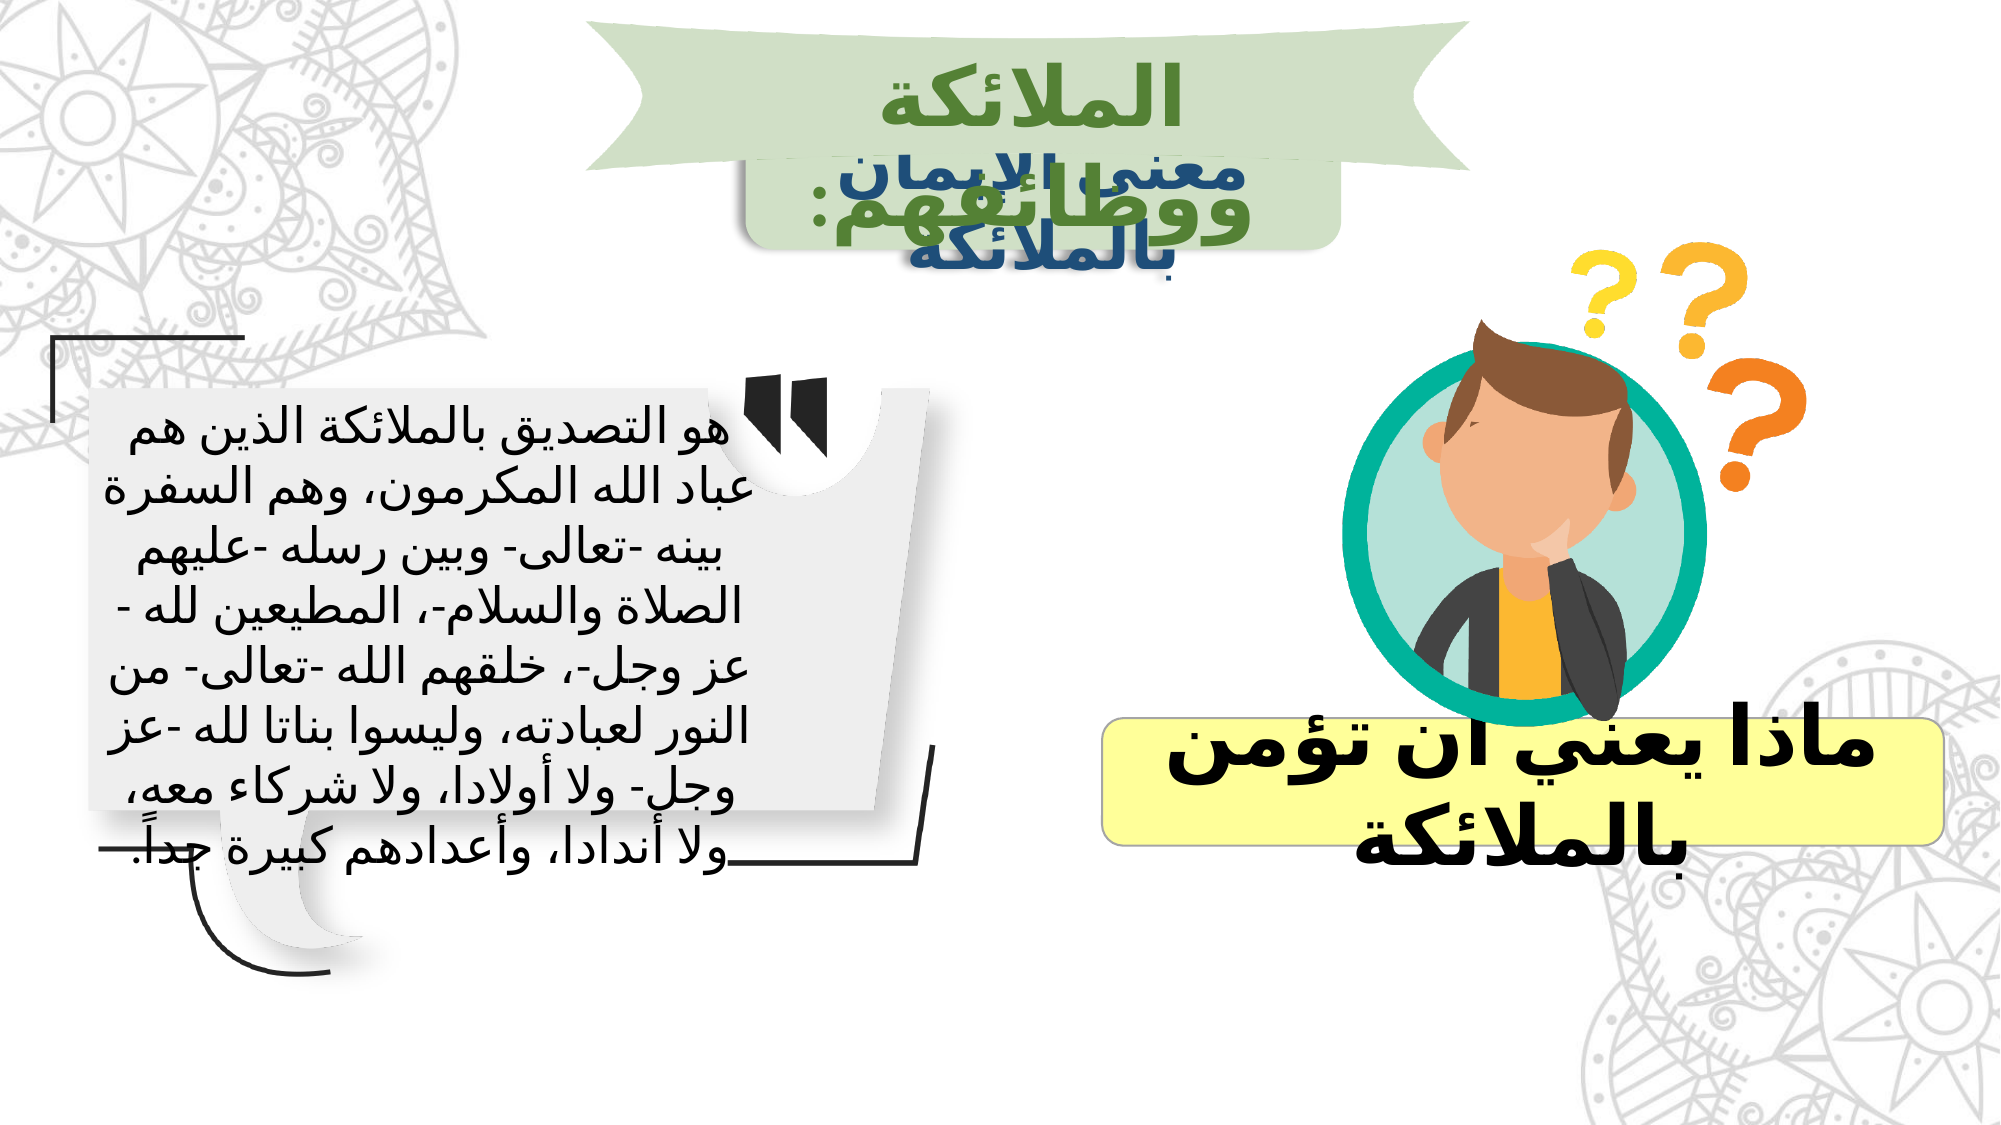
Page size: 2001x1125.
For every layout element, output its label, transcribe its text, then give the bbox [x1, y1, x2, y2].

picture [0, 0, 2001, 1125]
text_box ماذا يعني أن تؤمن بالملائكة [1102, 718, 1944, 846]
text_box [1312, 217, 1829, 747]
text_box معنى الإيمان بالملائكة [745, 222, 1307, 250]
